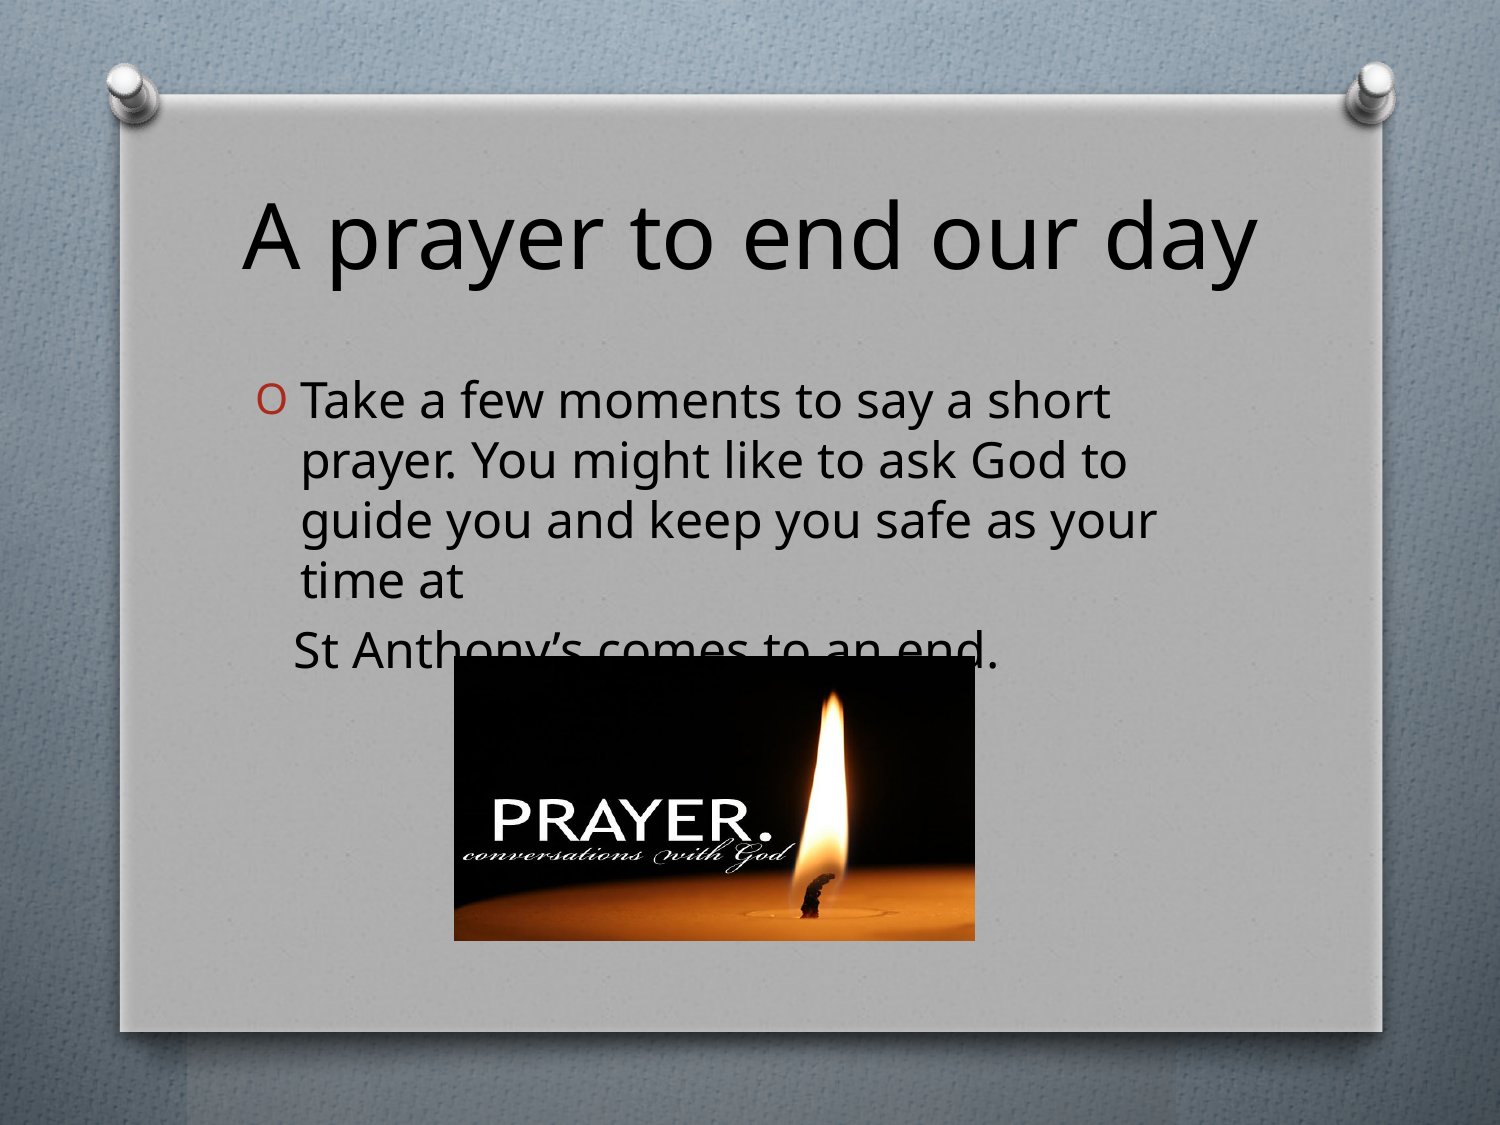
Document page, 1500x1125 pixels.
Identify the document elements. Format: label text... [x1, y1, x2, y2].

list Take a few moments to say a short prayer. You might like to ask God to guide you and keep you safe as your time at St Anthony’s comes to an end. [240, 290, 1257, 939]
picture [1317, 35, 1439, 156]
picture [454, 656, 975, 941]
title A prayer to end our day [179, 134, 1323, 332]
picture [75, 29, 198, 153]
